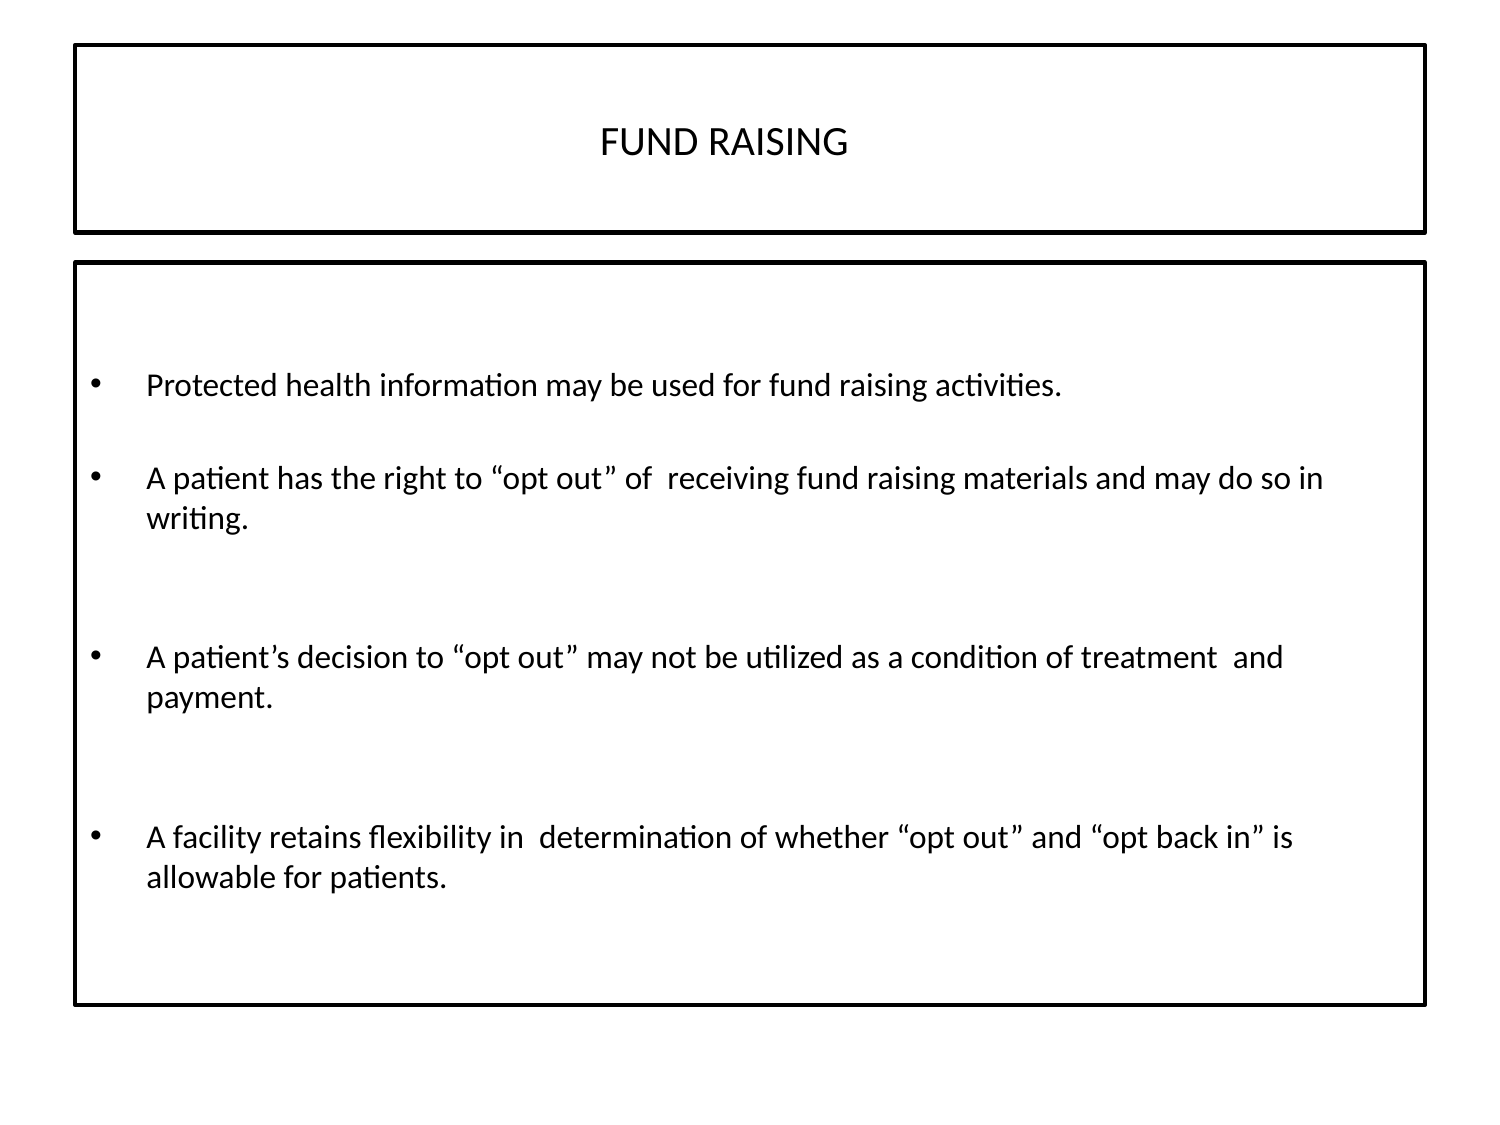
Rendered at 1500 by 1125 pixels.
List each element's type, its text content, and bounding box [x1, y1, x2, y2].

title FUND RAISING [73, 43, 1427, 235]
list Protected health information may be used for fund raising activities. A patient has the right to “opt out” of receiving fund raising materials and may do so in writing. A patient’s decision to “opt out” may not be utilized as a condition of treatment and payment. A facility retains flexibility in determination of whether “opt out” and “opt back in” is allowable for patients. [73, 260, 1427, 1007]
